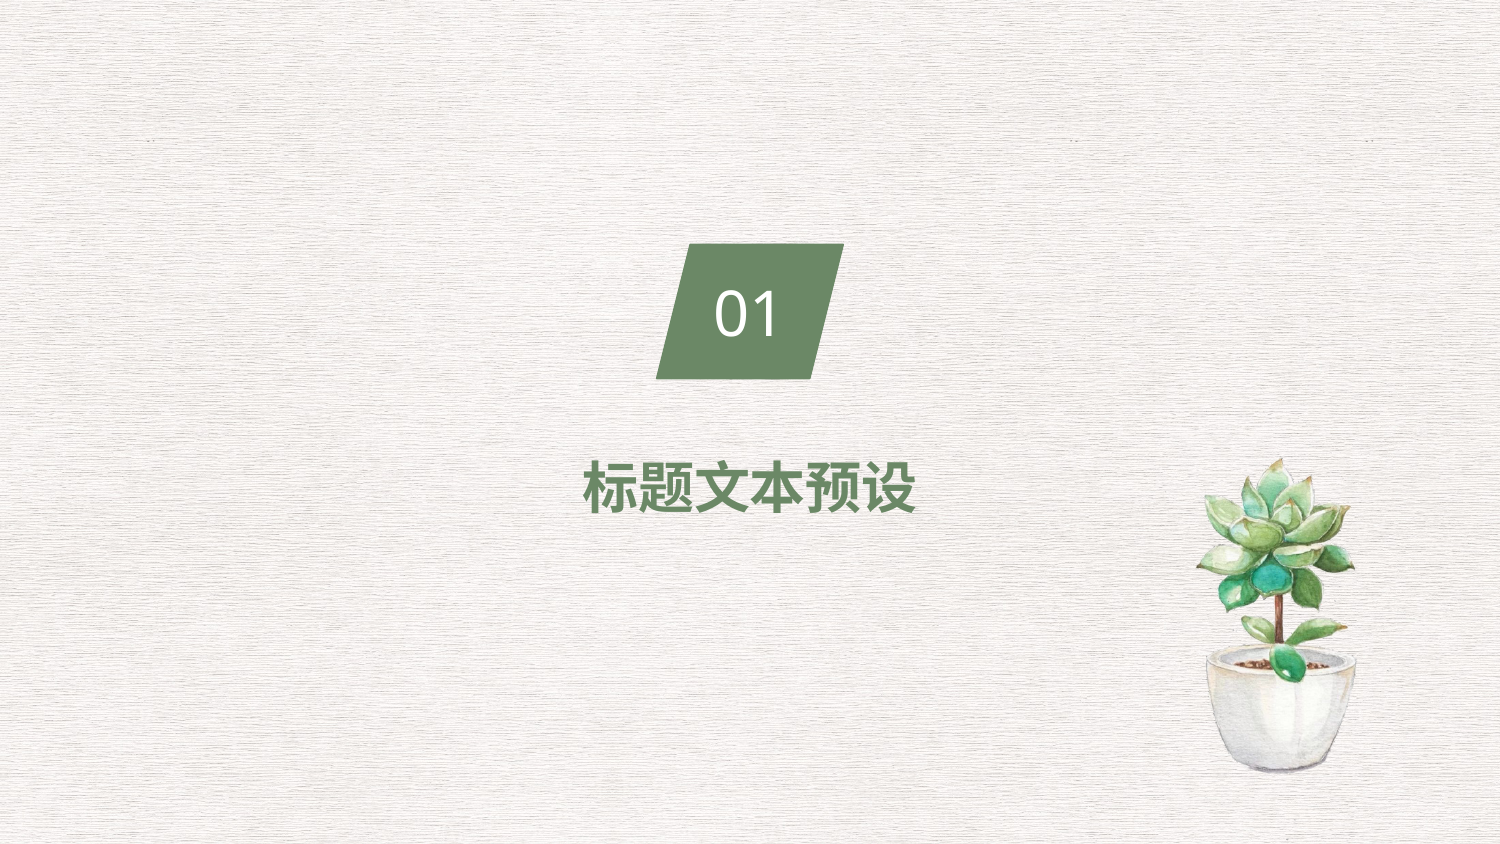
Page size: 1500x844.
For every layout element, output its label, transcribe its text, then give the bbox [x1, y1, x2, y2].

picture [0, 0, 1500, 844]
text_box 01 [656, 244, 843, 379]
text_box 标题文本预设 [421, 419, 1079, 541]
